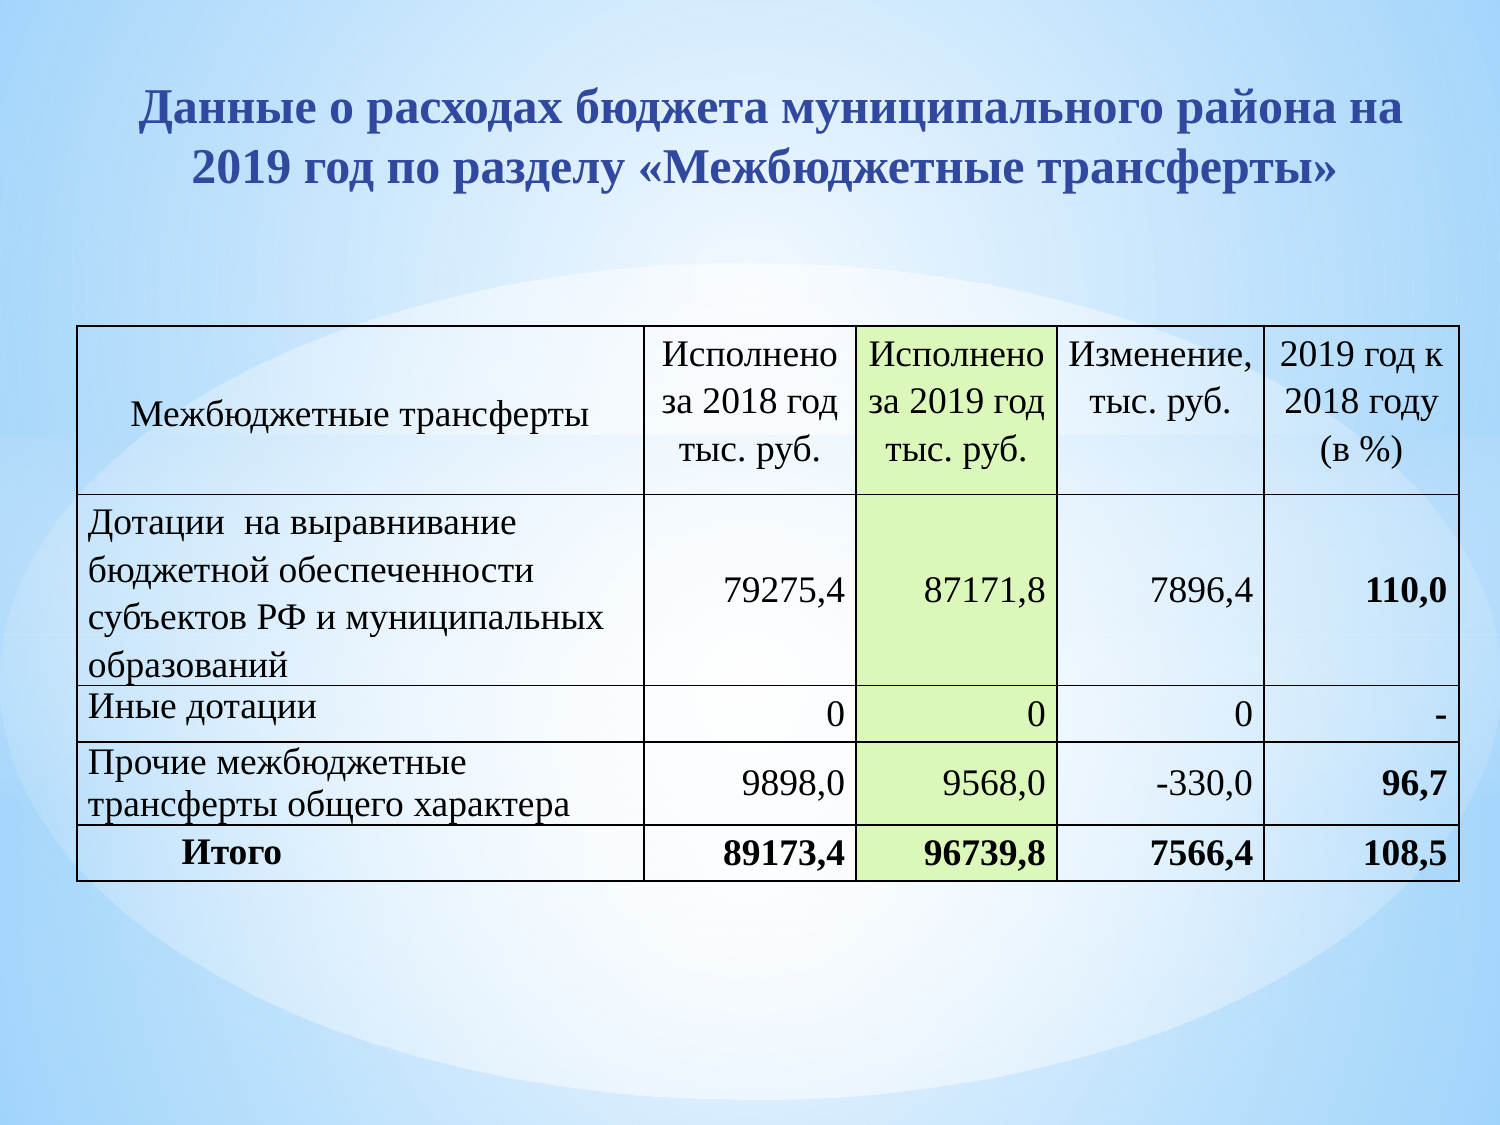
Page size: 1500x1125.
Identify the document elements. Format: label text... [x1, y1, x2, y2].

table_cell 7896,4 [1058, 495, 1263, 685]
table_cell 96,7 [1265, 743, 1458, 824]
table_cell 7566,4 [1058, 826, 1263, 880]
table_header 2019 год к 2018 году (в %) [1265, 327, 1458, 494]
table_header Изменение, тыс. руб. [1058, 327, 1263, 494]
table_cell 9898,0 [645, 743, 855, 824]
table_cell - [1265, 686, 1458, 741]
table_cell 0 [1058, 686, 1263, 741]
text_box [217, 257, 1500, 333]
table_cell 9568,0 [857, 743, 1056, 824]
table_header Межбюджетные трансферты [78, 327, 643, 494]
table_cell 0 [857, 686, 1056, 741]
table_cell 89173,4 [645, 826, 855, 880]
table_cell 108,5 [1265, 826, 1458, 880]
table_header Исполнено за 2019 год тыс. руб. [857, 327, 1056, 494]
table_cell 96739,8 [857, 826, 1056, 880]
title Данные о расходах бюджета муниципального района на 2019 год по разделу «Межбюджетные трансферты» [53, 66, 1459, 197]
table_header Исполнено за 2018 год тыс. руб. [645, 327, 855, 494]
table_cell -330,0 [1058, 743, 1263, 824]
table_cell 79275,4 [645, 495, 855, 685]
table_cell 87171,8 [857, 495, 1056, 685]
table_cell Иные дотации [78, 686, 643, 741]
table_cell Дотации на выравнивание бюджетной обеспеченности субъектов РФ и муниципальных образований [78, 495, 643, 685]
table_cell 0 [645, 686, 855, 741]
table_cell 110,0 [1265, 495, 1458, 685]
table_cell Прочие межбюджетные трансферты общего характера [78, 743, 643, 824]
table_cell Итого [78, 826, 643, 880]
